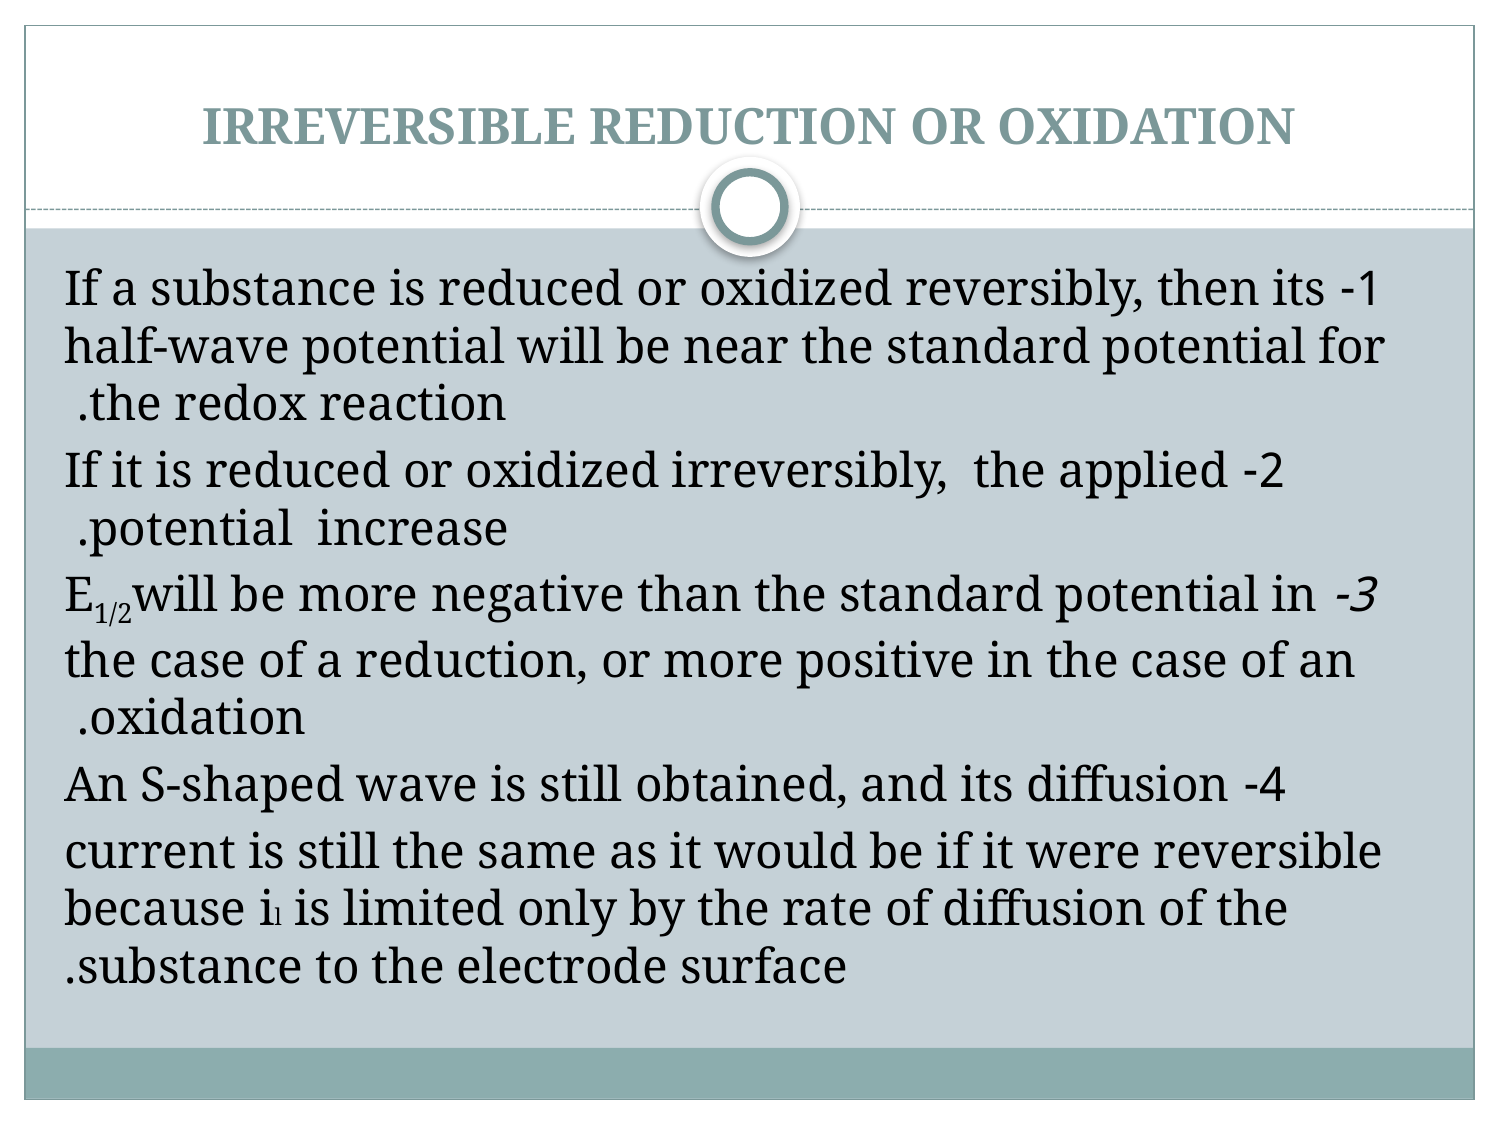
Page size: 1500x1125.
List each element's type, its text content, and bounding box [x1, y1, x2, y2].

title IRREVERSIBLE REDUCTION OR OXIDATION [49, 37, 1450, 162]
list 1- If a substance is reduced or oxidized reversibly, then its half-wave potential will be near the standard potential for the redox reaction. 2- If it is reduced or oxidized irreversibly, the applied potential increase. 3- E1/2will be more negative than the standard potential in the case of a reduction, or more positive in the case of an oxidation. 4- An S-shaped wave is still obtained, and its diffusion current is still the same as it would be if it were reversible because il is limited only by the rate of diffusion of the substance to the electrode surface. [49, 250, 1445, 1001]
